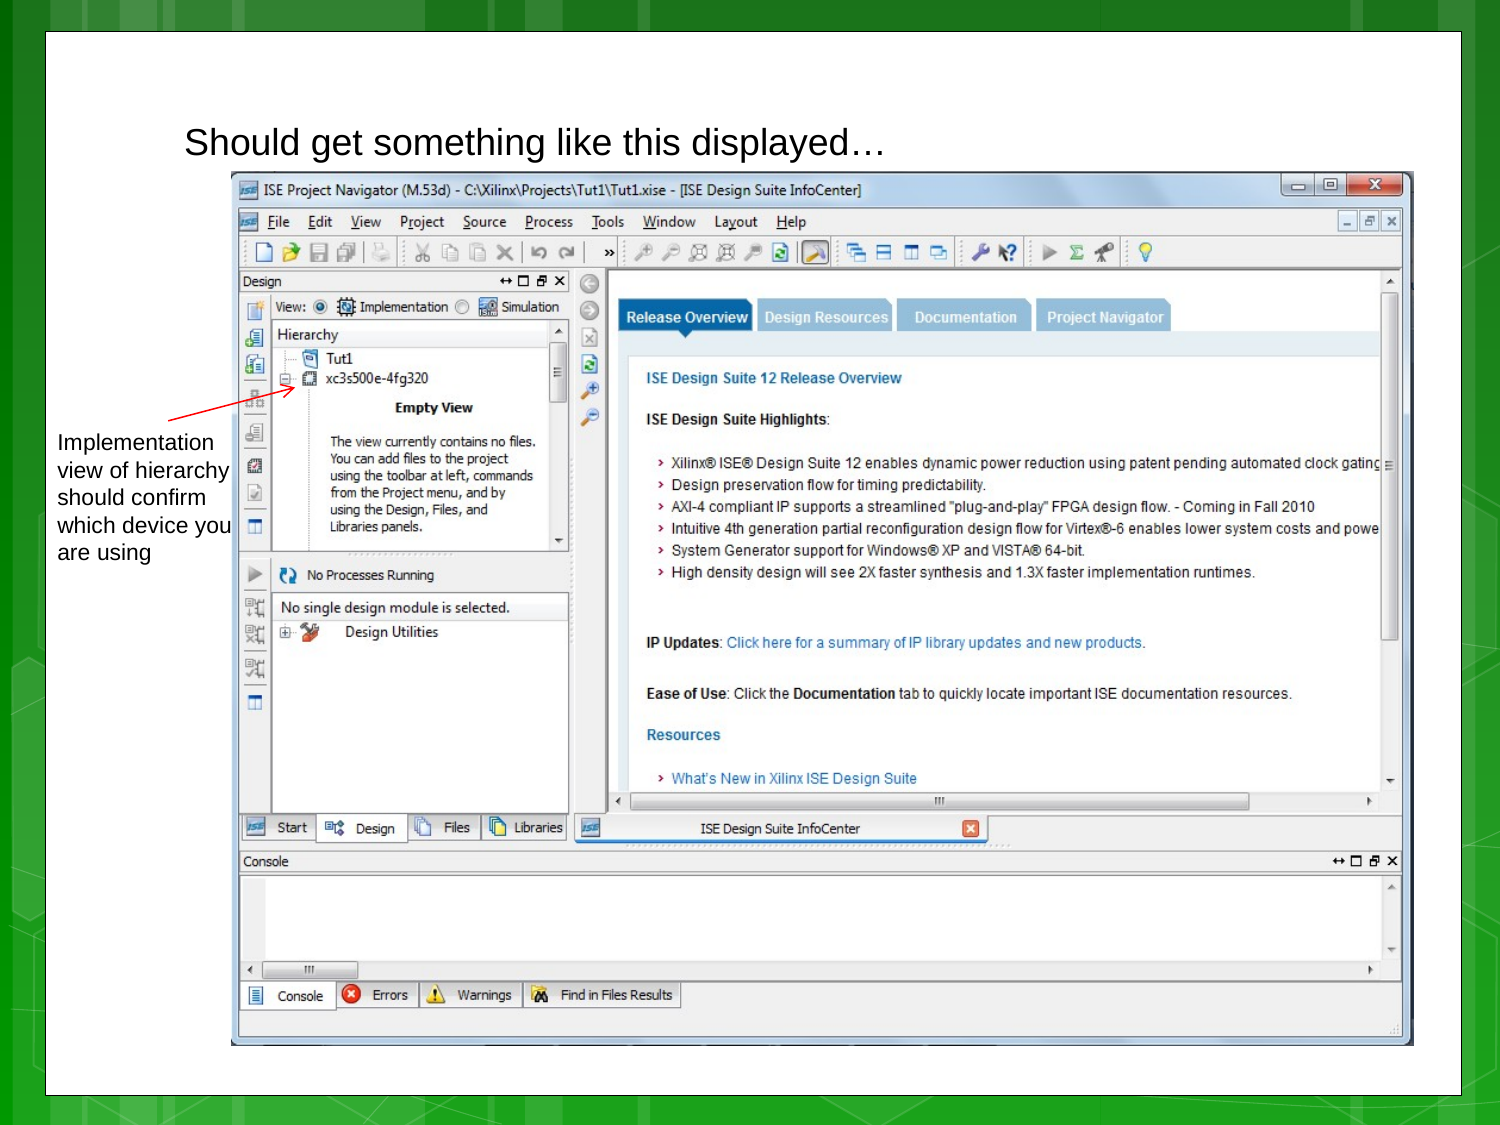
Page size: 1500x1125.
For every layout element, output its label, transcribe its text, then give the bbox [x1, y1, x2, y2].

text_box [167, 387, 296, 421]
picture [231, 170, 1414, 1046]
text_box Should get something like this displayed… [169, 110, 902, 171]
text_box Implementation view of hierarchy should confirm which device you are using [42, 420, 225, 573]
